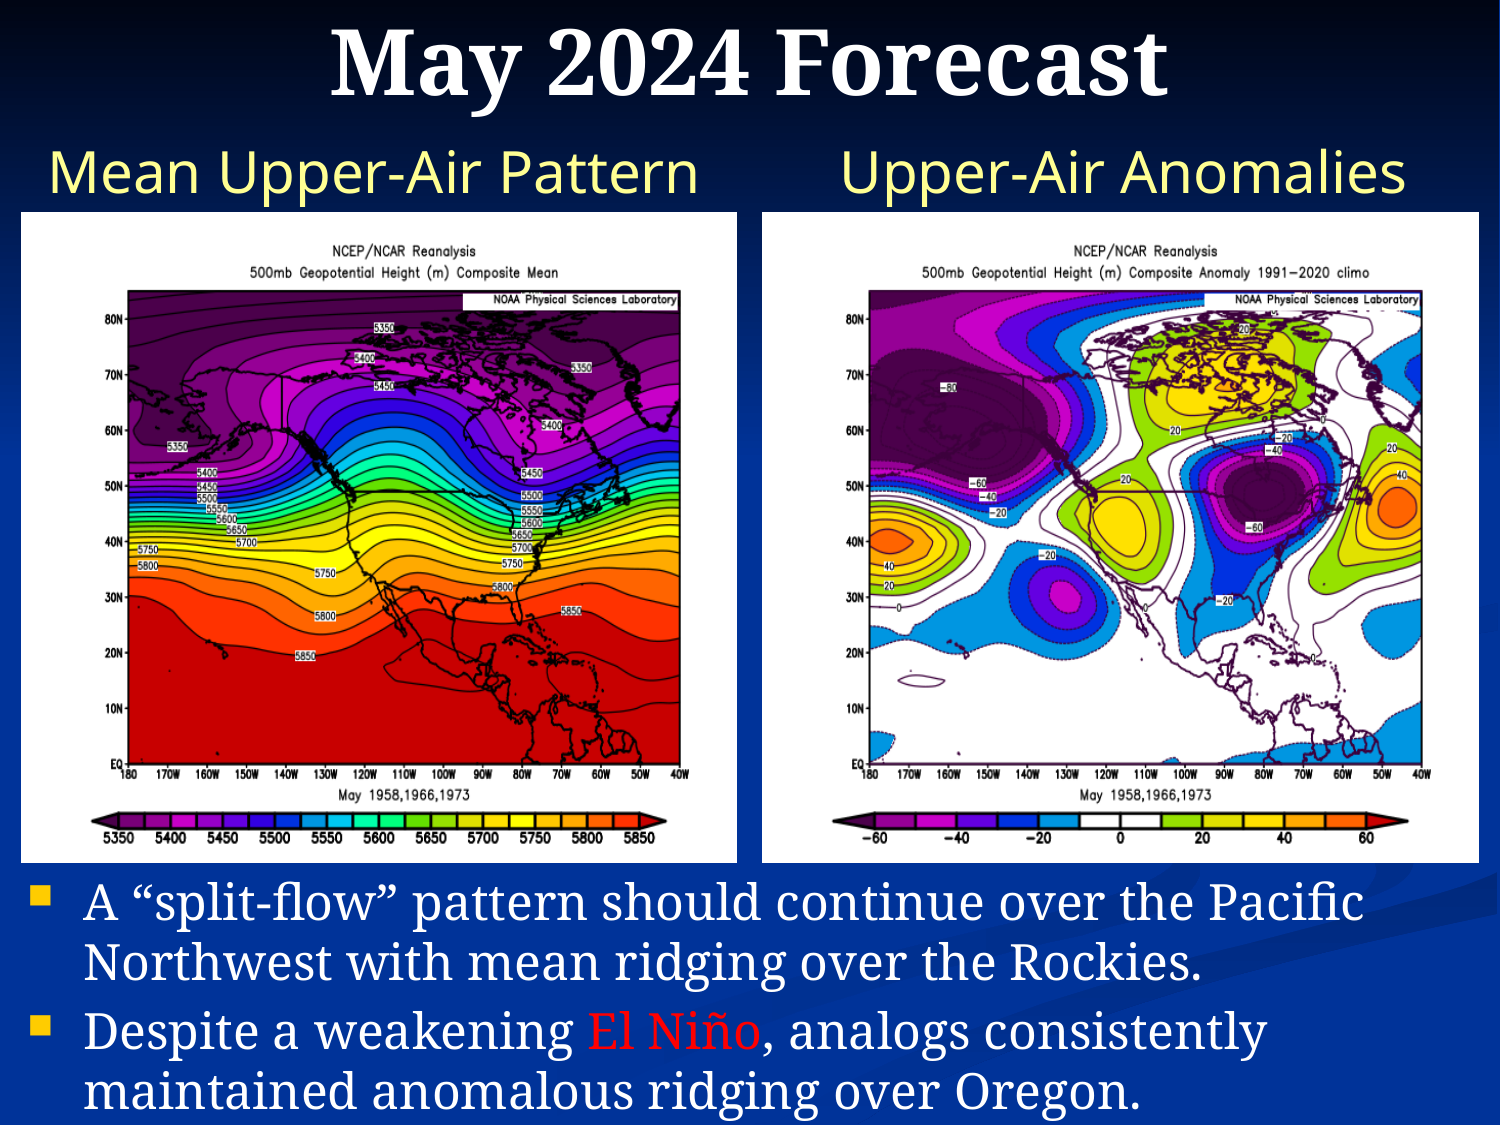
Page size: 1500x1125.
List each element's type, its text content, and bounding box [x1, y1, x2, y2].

text_box A “split-flow” pattern should continue over the Pacific Northwest with mean ridging over the Rockies. Despite a weakening El Niño, analogs consistently maintained anomalous ridging over Oregon. [12, 862, 1488, 1125]
text_box Mean Upper-Air Pattern [32, 127, 716, 211]
picture [20, 212, 737, 863]
text_box Upper-Air Anomalies [825, 127, 1423, 211]
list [762, 212, 1479, 863]
title May 2024 Forecast [0, 24, 1500, 93]
